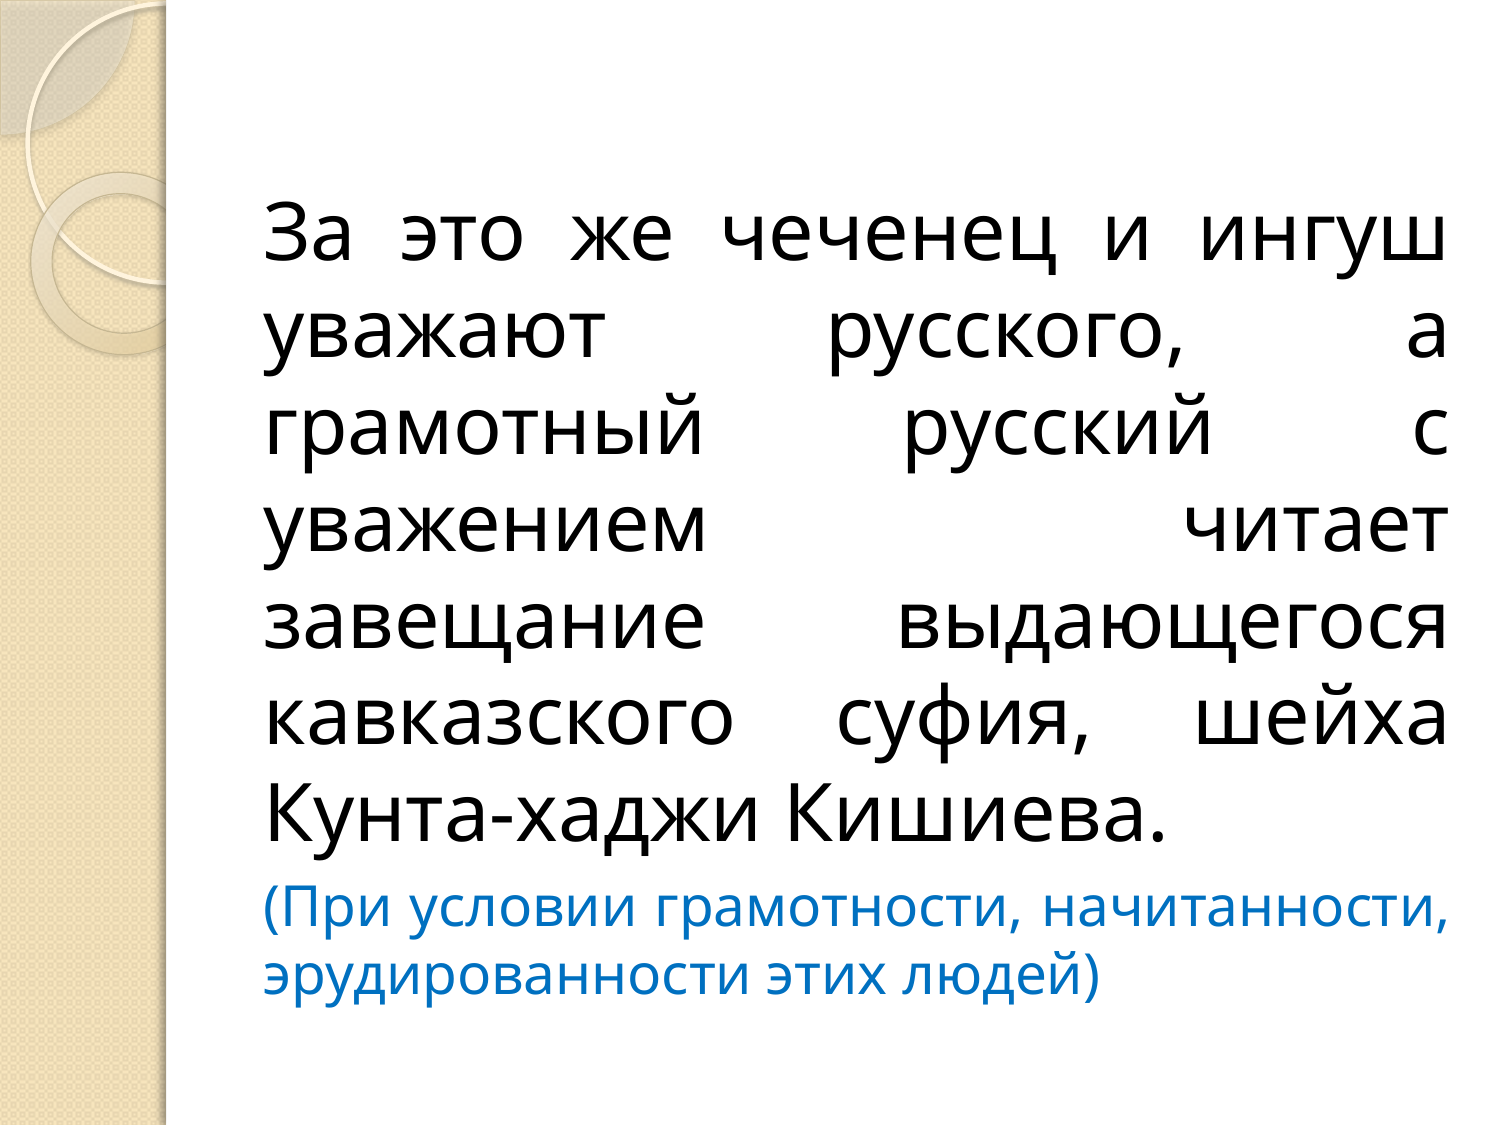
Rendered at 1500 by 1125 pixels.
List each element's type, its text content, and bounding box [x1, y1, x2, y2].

list За это же чеченец и ингуш уважают русского, а грамотный русский с уважением читает завещание выдающегося кавказского суфия, шейха Кунта-хаджи Кишиева. (При условии грамотности, начитанности, эрудированности этих людей) [235, 172, 1466, 1025]
